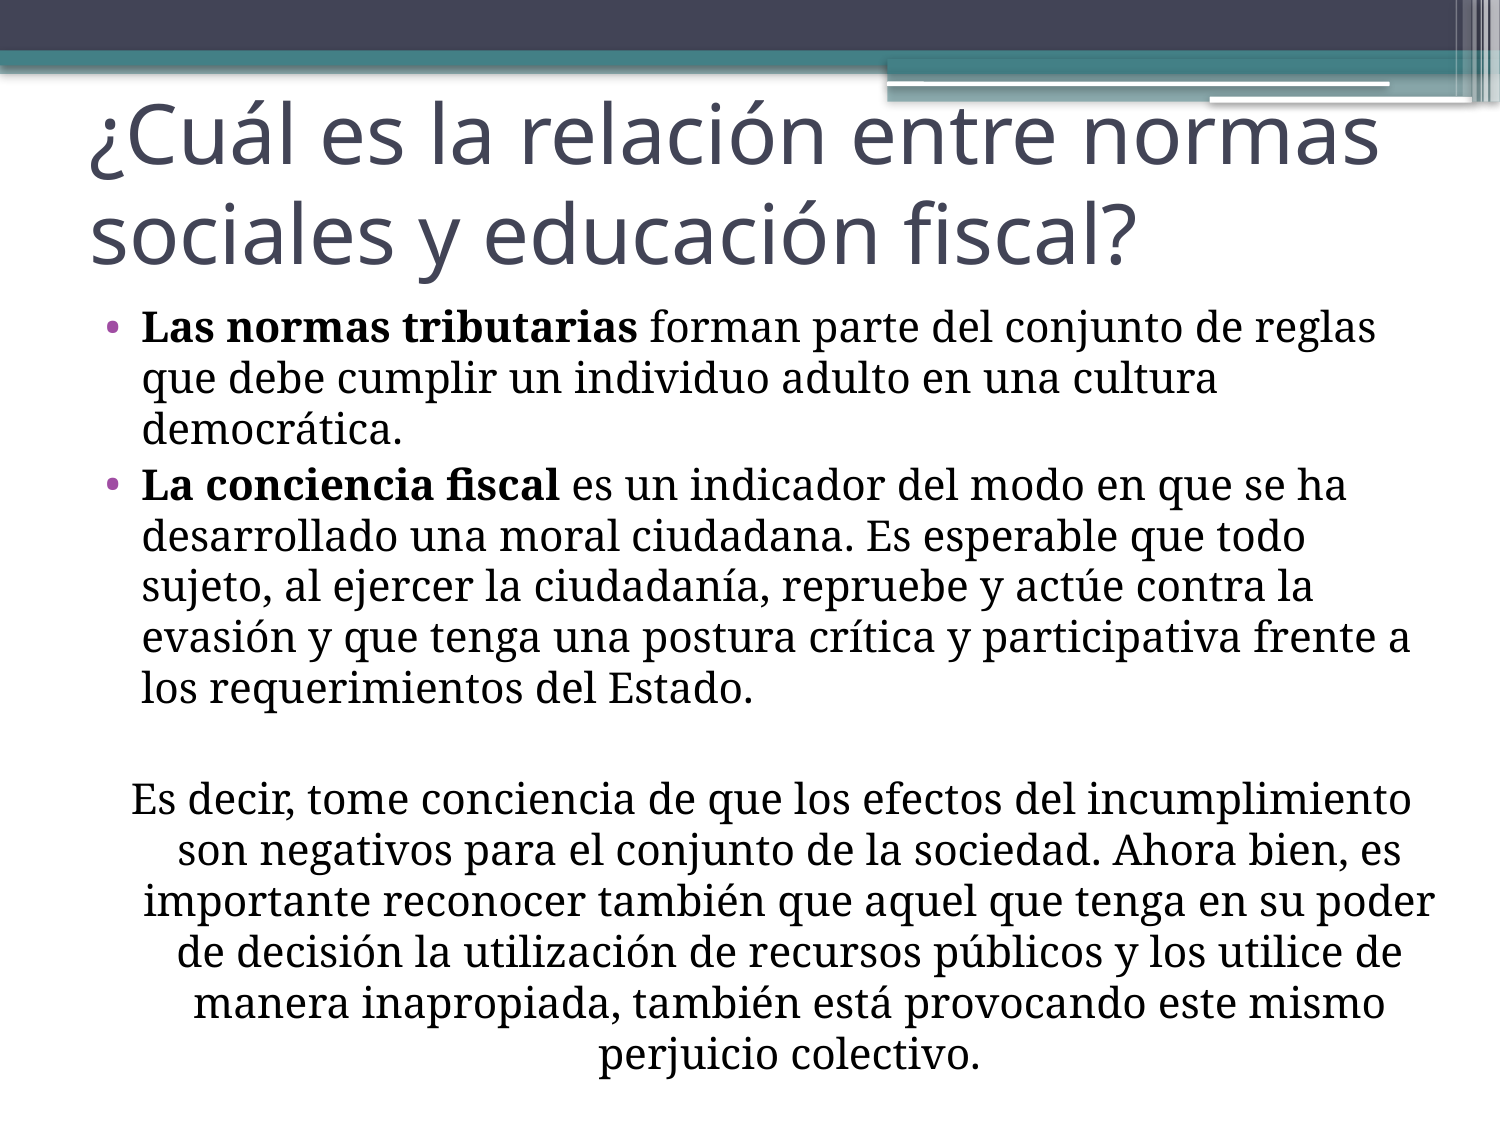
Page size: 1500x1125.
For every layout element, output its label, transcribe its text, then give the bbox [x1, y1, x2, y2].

list Las normas tributarias forman parte del conjunto de reglas que debe cumplir un individuo adulto en una cultura democrática. La conciencia fiscal es un indicador del modo en que se ha desarrollado una moral ciudadana. Es esperable que todo sujeto, al ejercer la ciudadanía, repruebe y actúe contra la evasión y que tenga una postura crítica y participativa frente a los requerimientos del Estado. Es decir, tome conciencia de que los efectos del incumplimiento son negativos para el conjunto de la sociedad. Ahora bien, es importante reconocer también que aquel que tenga en su poder de decisión la utilización de recursos públicos y los utilice de manera inapropiada, también está provocando este mismo perjuicio colectivo. [75, 292, 1454, 1090]
title ¿Cuál es la relación entre normas sociales y educación fiscal? [75, 0, 1425, 292]
